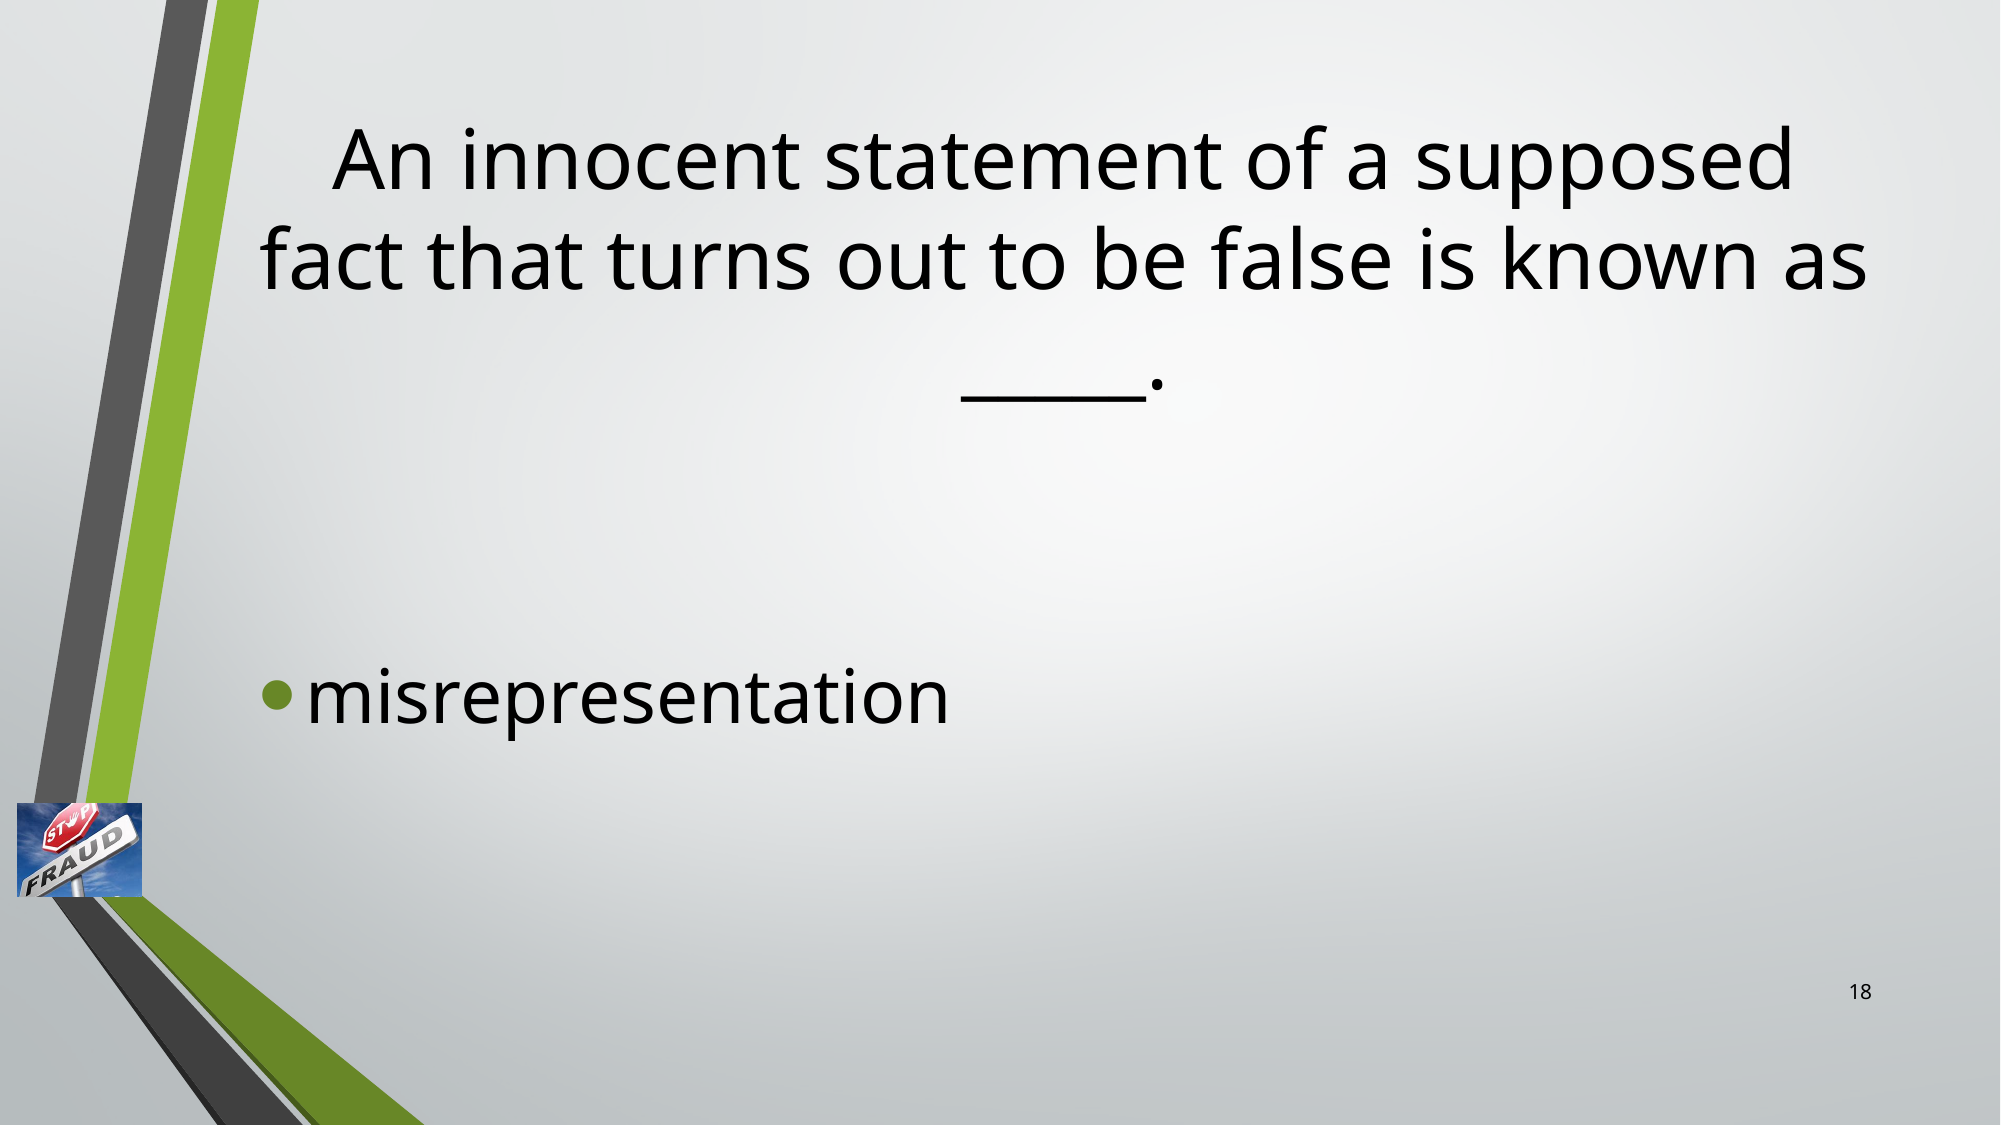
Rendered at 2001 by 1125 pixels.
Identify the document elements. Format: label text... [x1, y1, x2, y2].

title An innocent statement of a supposed fact that turns out to be false is known as _____. [243, 112, 1887, 400]
picture [16, 803, 142, 898]
slide_number 18 [1796, 962, 1887, 1023]
list misrepresentation [243, 437, 1887, 950]
